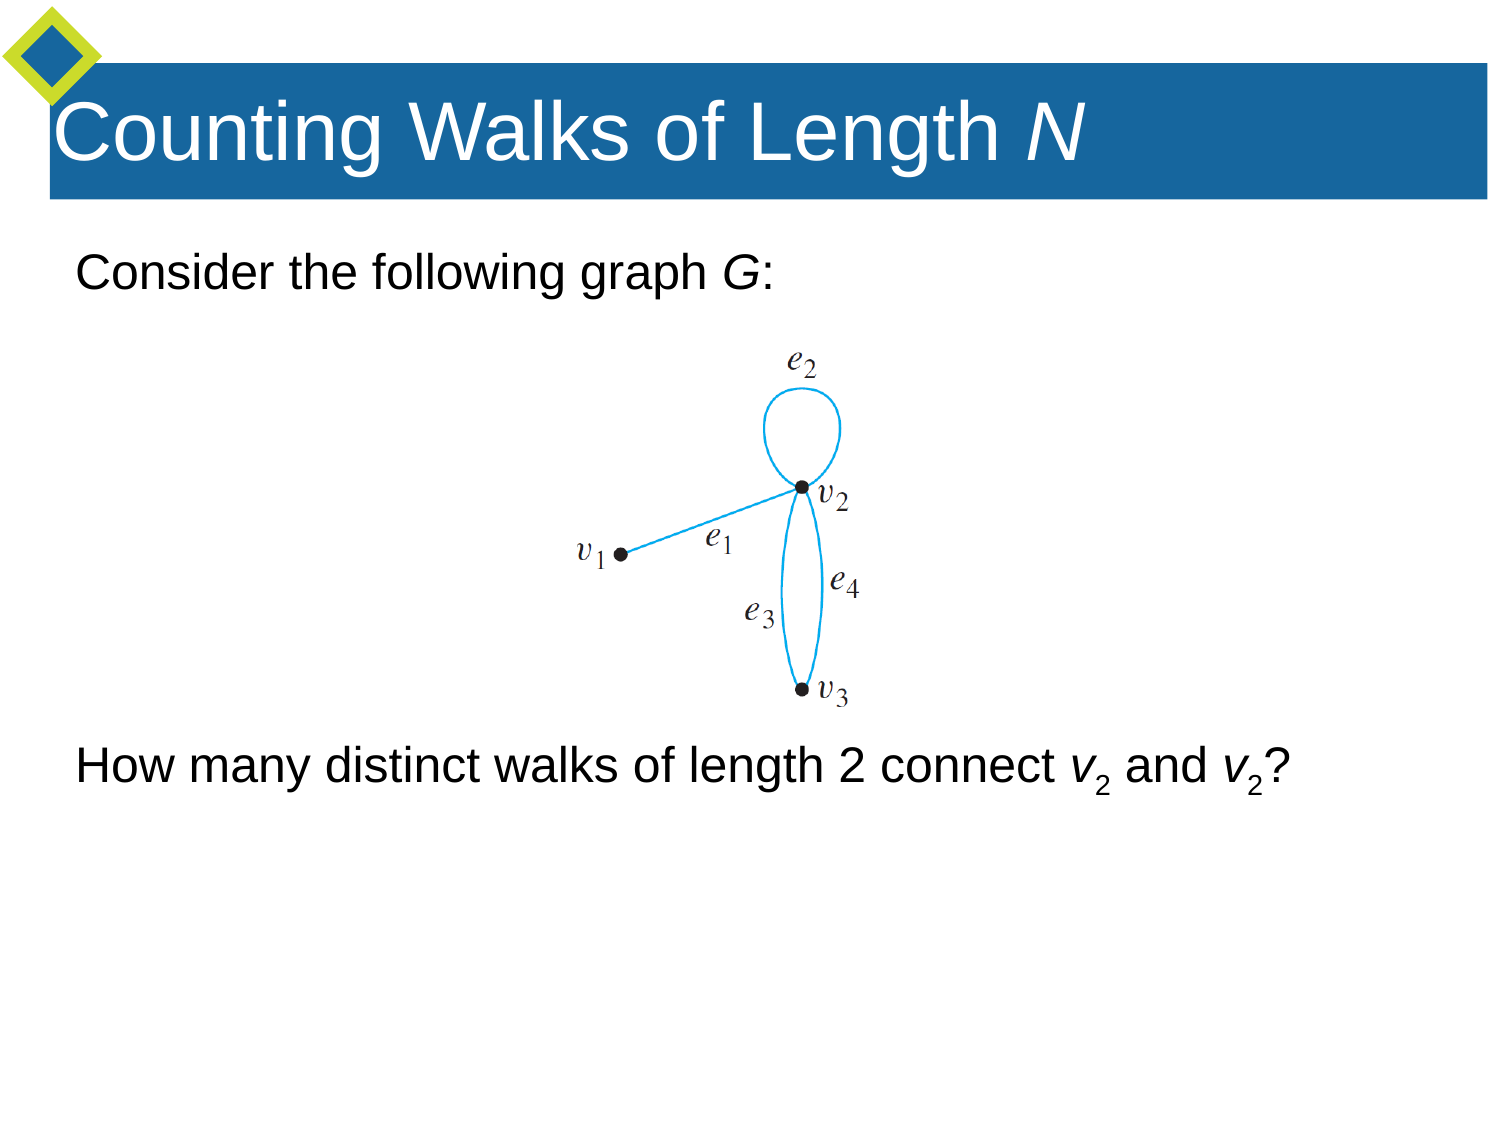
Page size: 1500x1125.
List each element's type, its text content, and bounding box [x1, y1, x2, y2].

picture [574, 340, 863, 713]
title Counting Walks of Length N [52, 33, 1403, 221]
list Consider the following graph G: How many distinct walks of length 2 connect v2 and v2? [75, 239, 1425, 1103]
